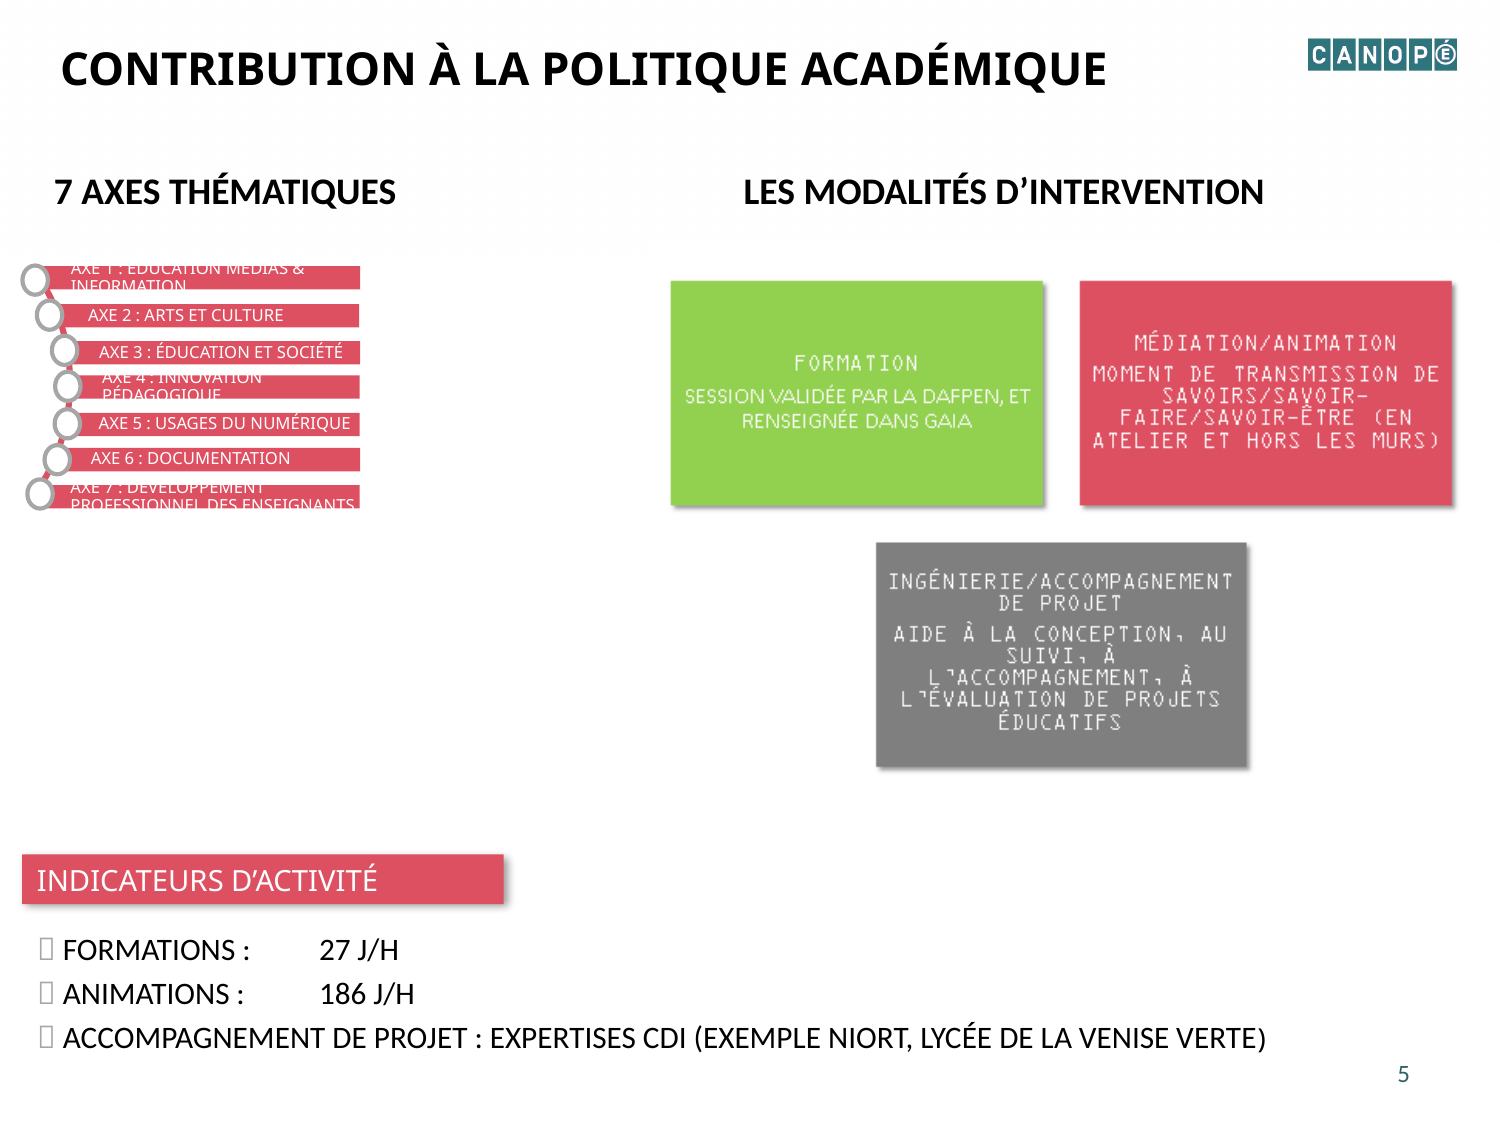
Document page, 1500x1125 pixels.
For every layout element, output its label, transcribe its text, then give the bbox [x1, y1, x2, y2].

text_box Contribution à la politique académique [45, 9, 1155, 125]
text_box Indicateurs d’activité [22, 854, 504, 905]
picture [0, 0, 1500, 809]
text_box Les modalités d’intervention [728, 132, 1467, 243]
text_box 7 axes thématiques [38, 132, 665, 237]
slide_number 5 [1074, 1063, 1425, 1103]
text_box  formations : 27 J/h  Animations : 186 J/h  accompagnement de projet : expertises CDI (Exemple Niort, lycée de la venise verte) [22, 922, 1479, 1063]
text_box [21, 239, 791, 829]
